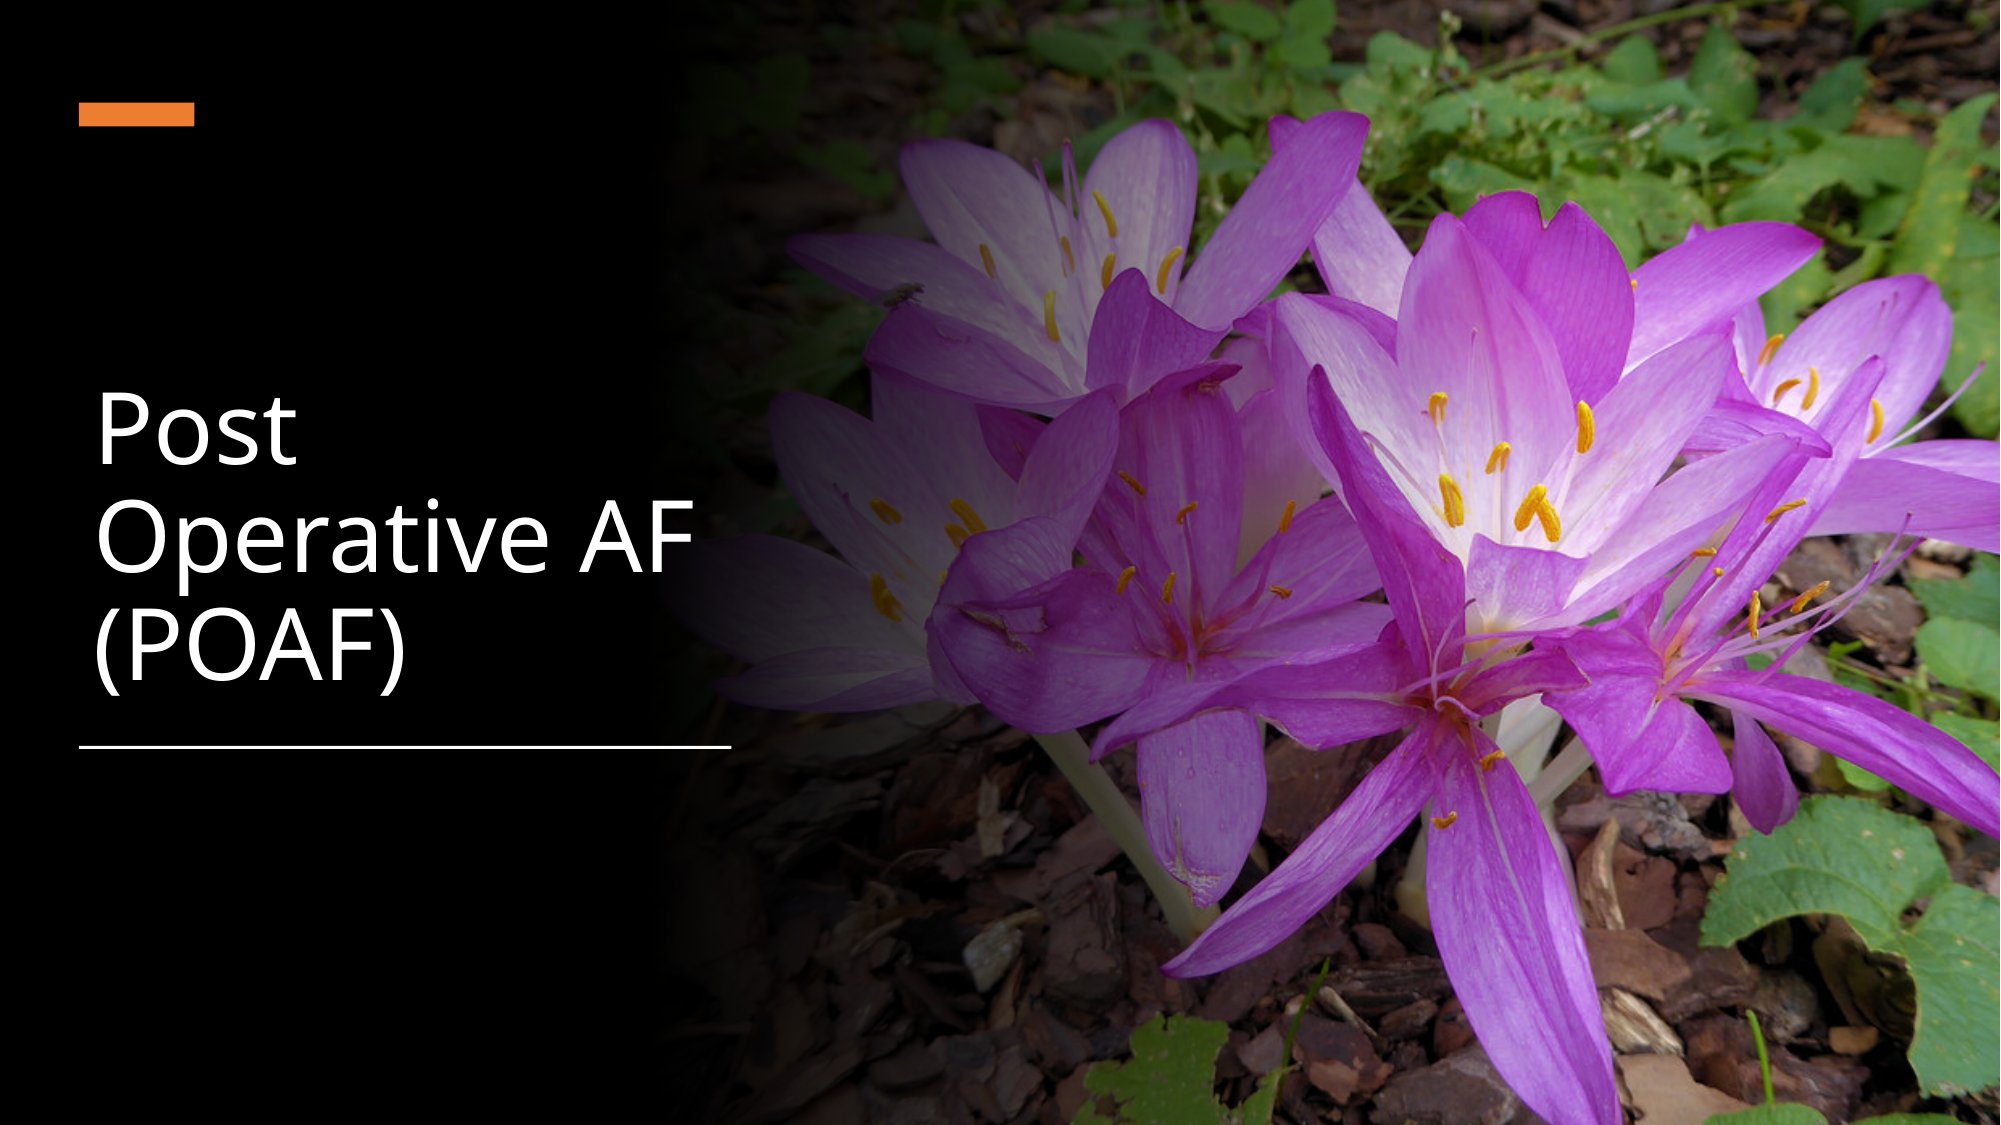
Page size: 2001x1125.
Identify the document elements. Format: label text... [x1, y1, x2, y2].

picture [577, 0, 2000, 1125]
title Post Operative AF (POAF) [78, 184, 577, 710]
text_box [78, 102, 195, 128]
text_box [78, 745, 577, 750]
text_box [0, 0, 577, 1125]
